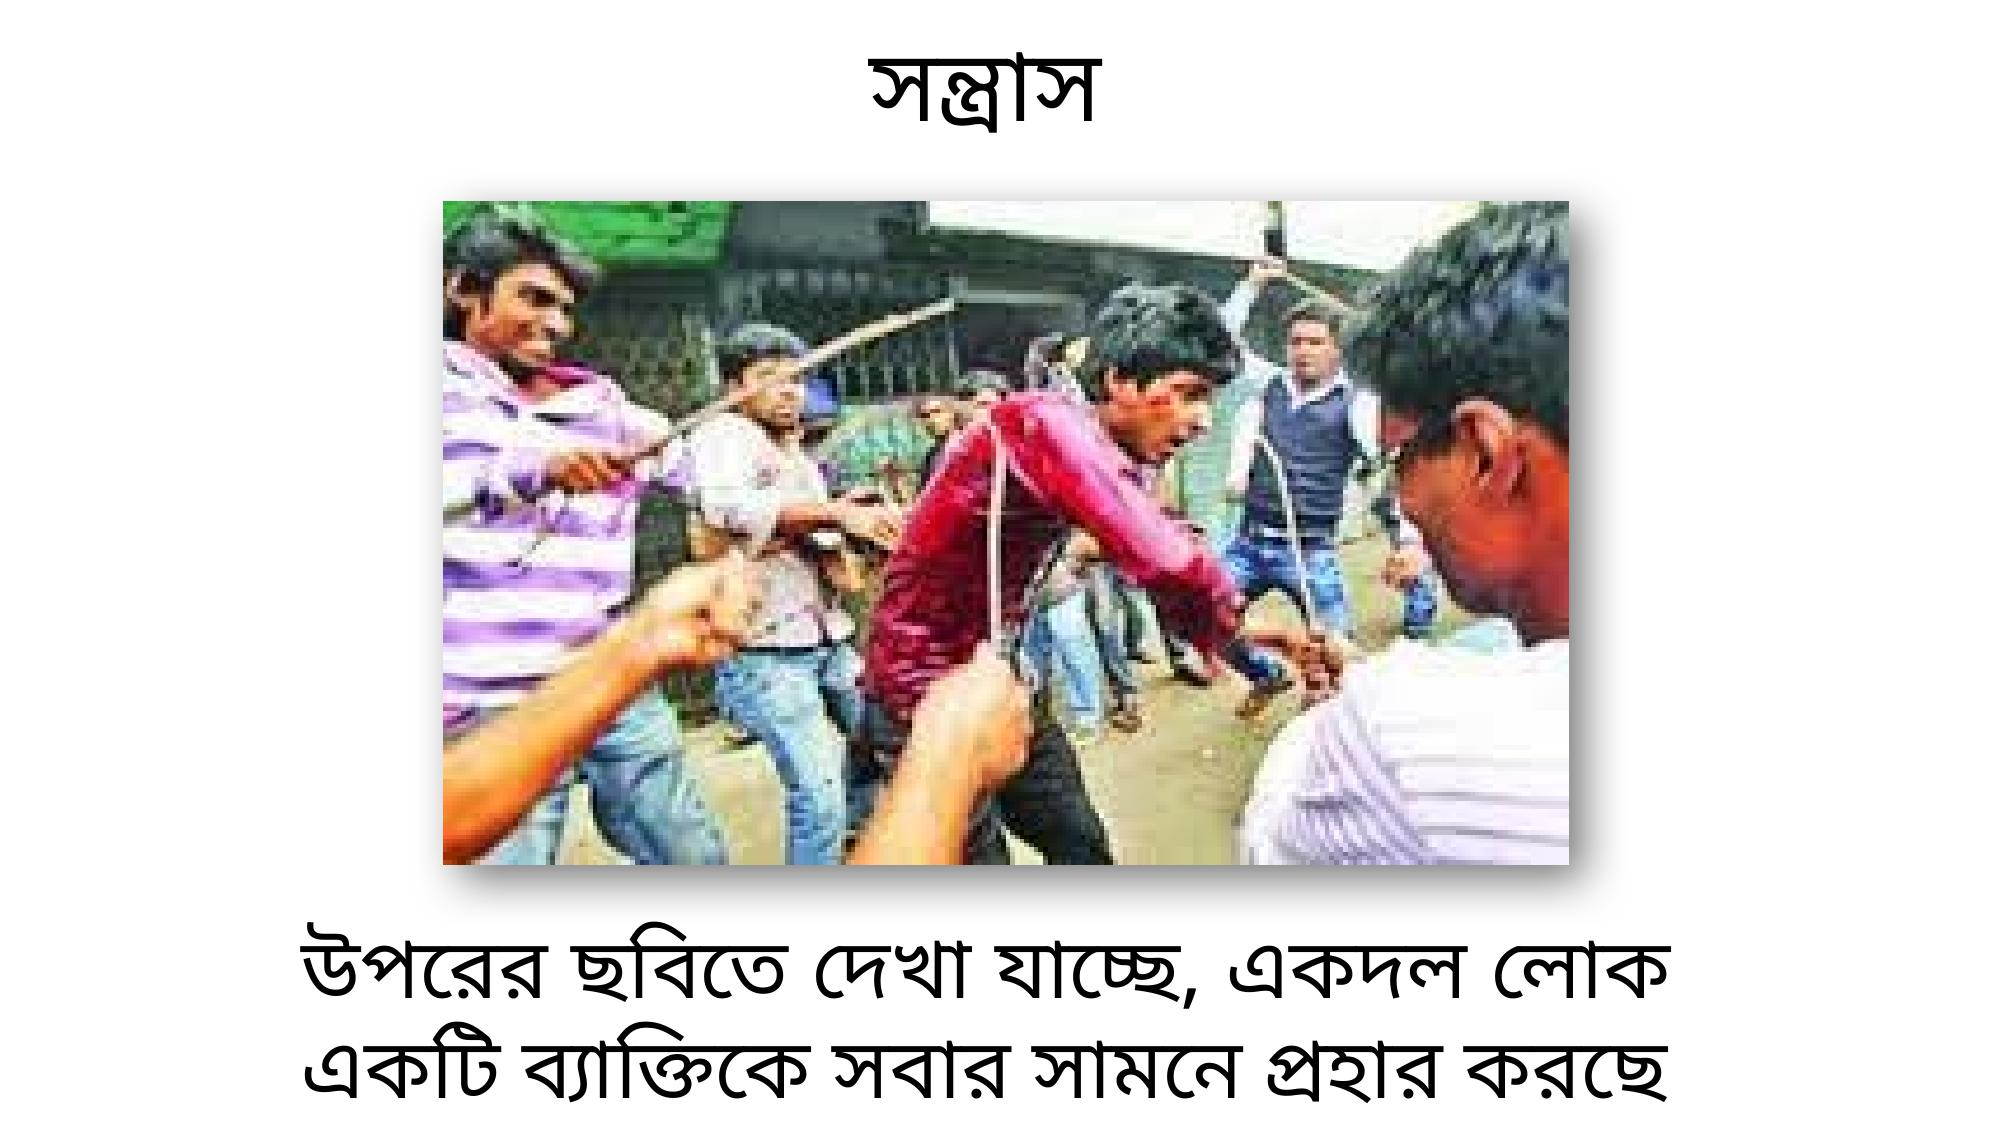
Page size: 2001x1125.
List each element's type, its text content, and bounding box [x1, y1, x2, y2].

text_box উপরের ছবিতে দেখা যাচ্ছে, একদল লোক একটি ব্যাক্তিকে সবার সামনে প্রহার করছে [286, 907, 1686, 1123]
picture [443, 201, 1569, 865]
text_box সন্ত্রাস [784, 21, 1188, 142]
